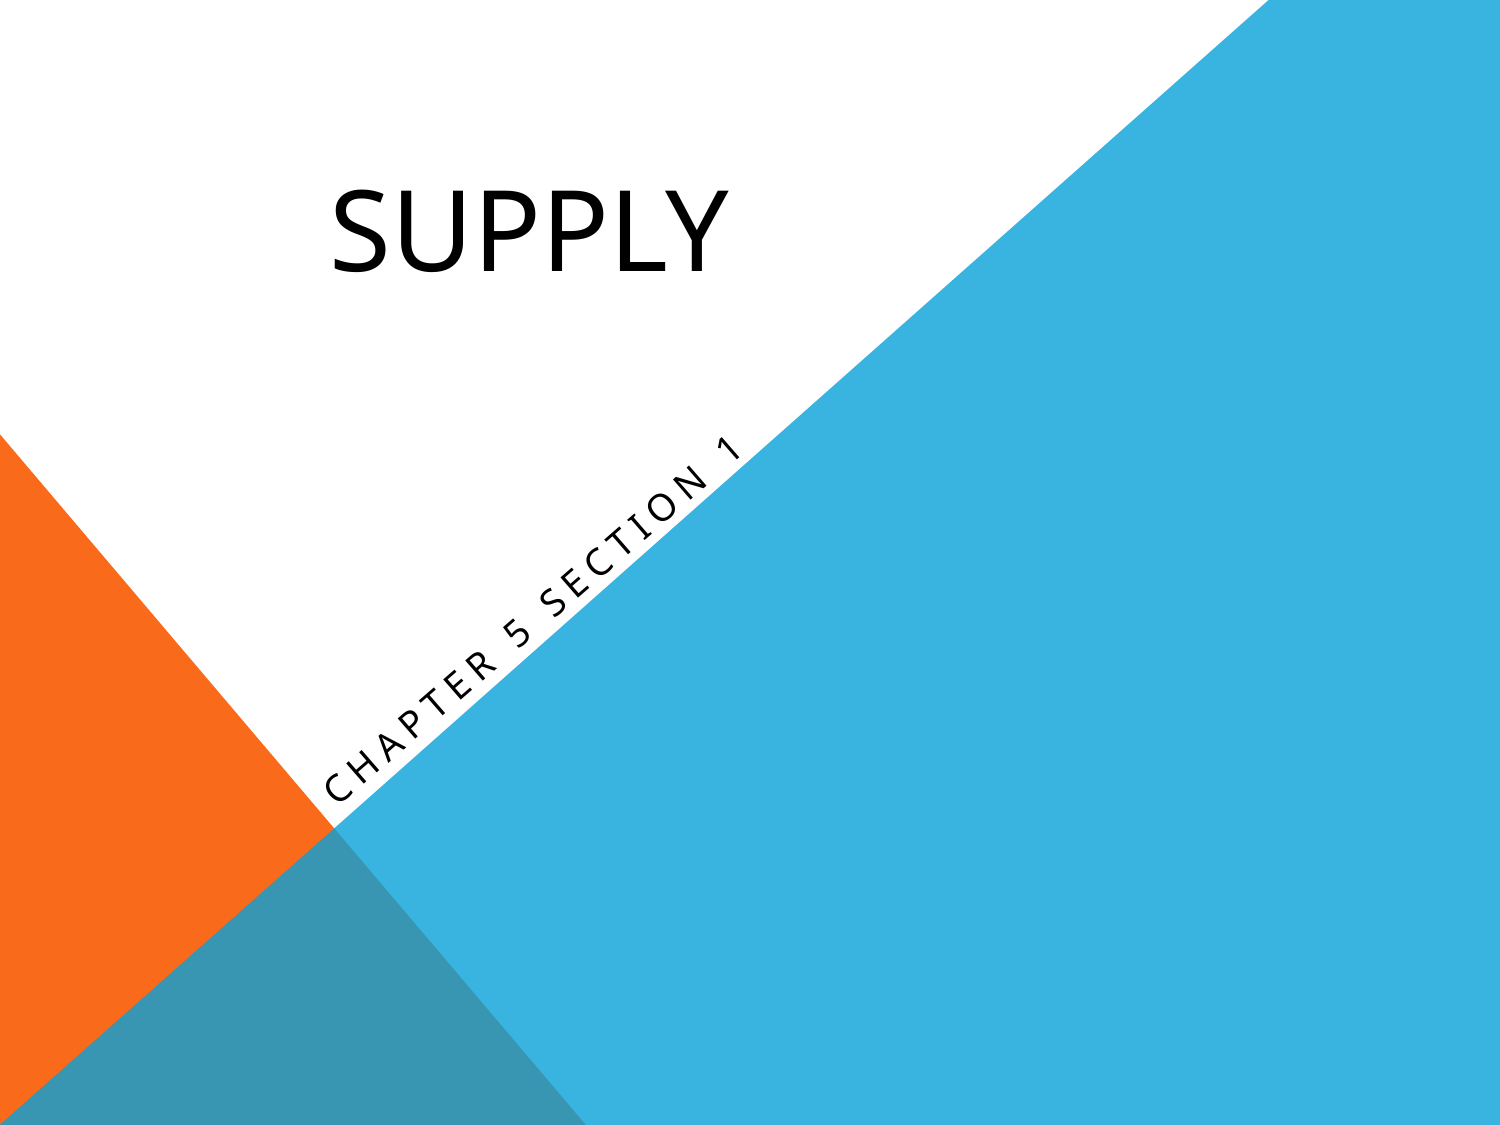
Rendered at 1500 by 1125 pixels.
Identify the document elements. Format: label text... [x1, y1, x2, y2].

subtitle Chapter 5 Section 1 [300, 87, 1186, 880]
title Supply [0, 112, 1060, 296]
